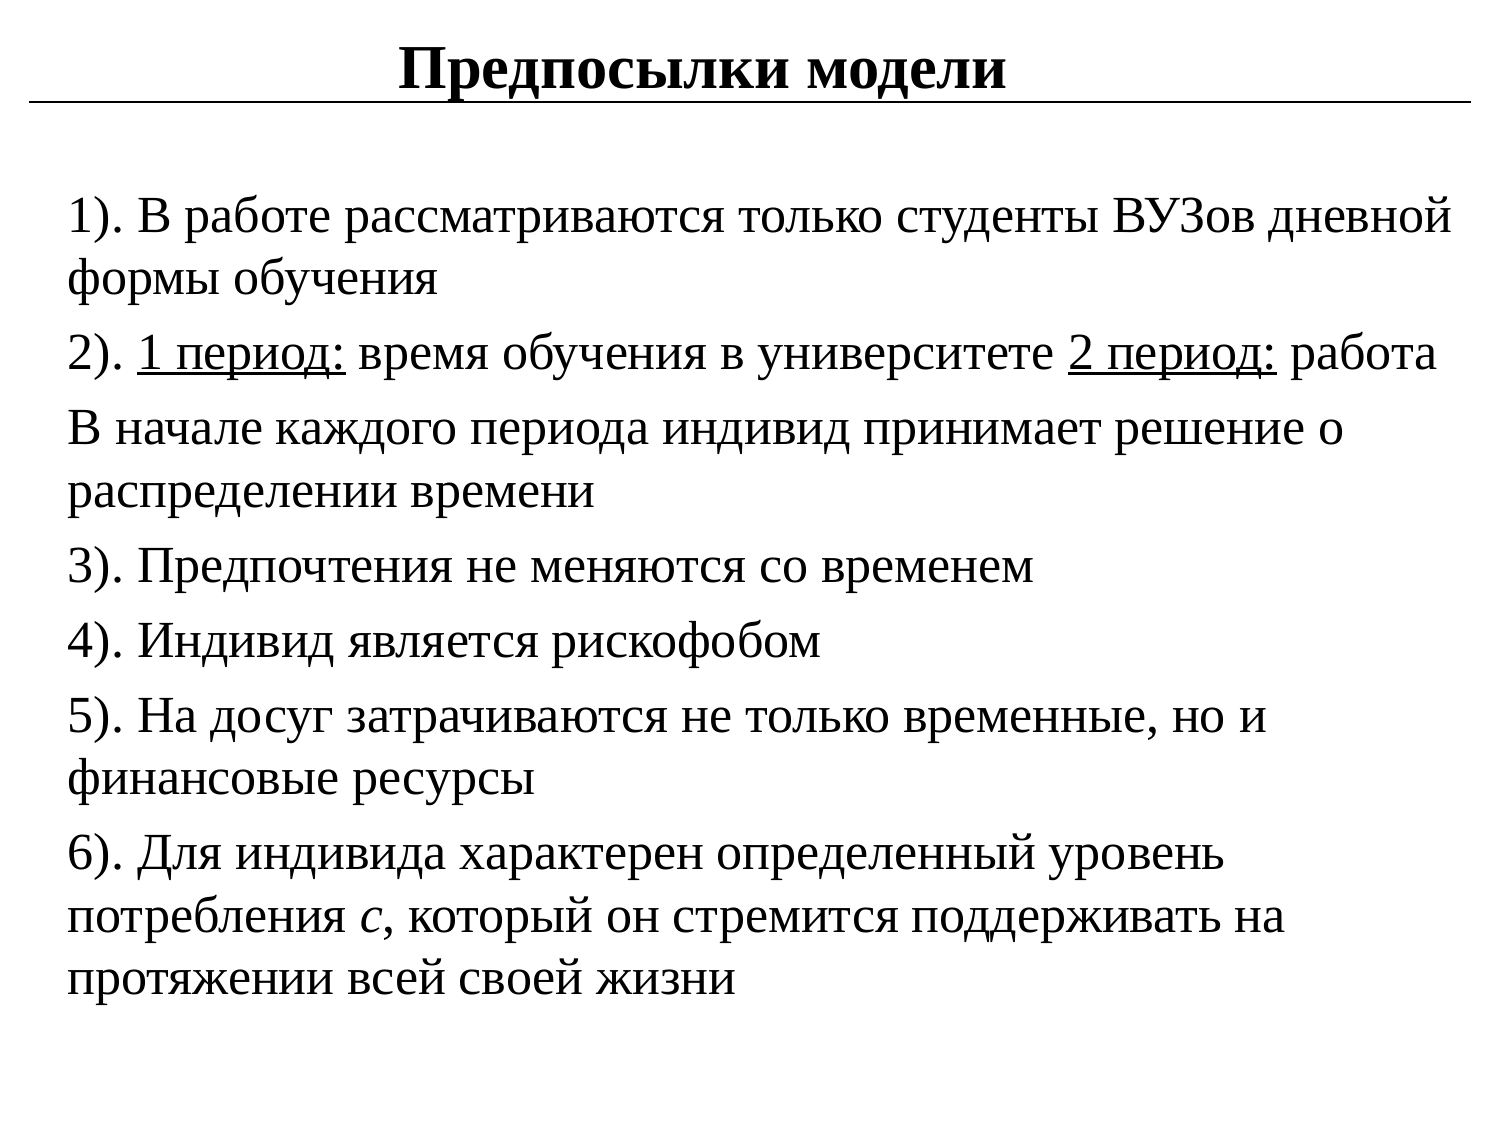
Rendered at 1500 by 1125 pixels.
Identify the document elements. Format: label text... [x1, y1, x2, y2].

text_box 1). В работе рассматриваются только студенты ВУЗов дневной формы обучения 2). 1 период: время обучения в университете 2 период: работа В начале каждого периода индивид принимает решение о распределении времени 3). Предпочтения не меняются со временем 4). Индивид является рискофобом 5). На досуг затрачиваются не только временные, но и финансовые ресурсы 6). Для индивида характерен определенный уровень потребления c, который он стремится поддерживать на протяжении всей своей жизни [53, 172, 1471, 1013]
text_box Предпосылки модели [383, 19, 1034, 101]
